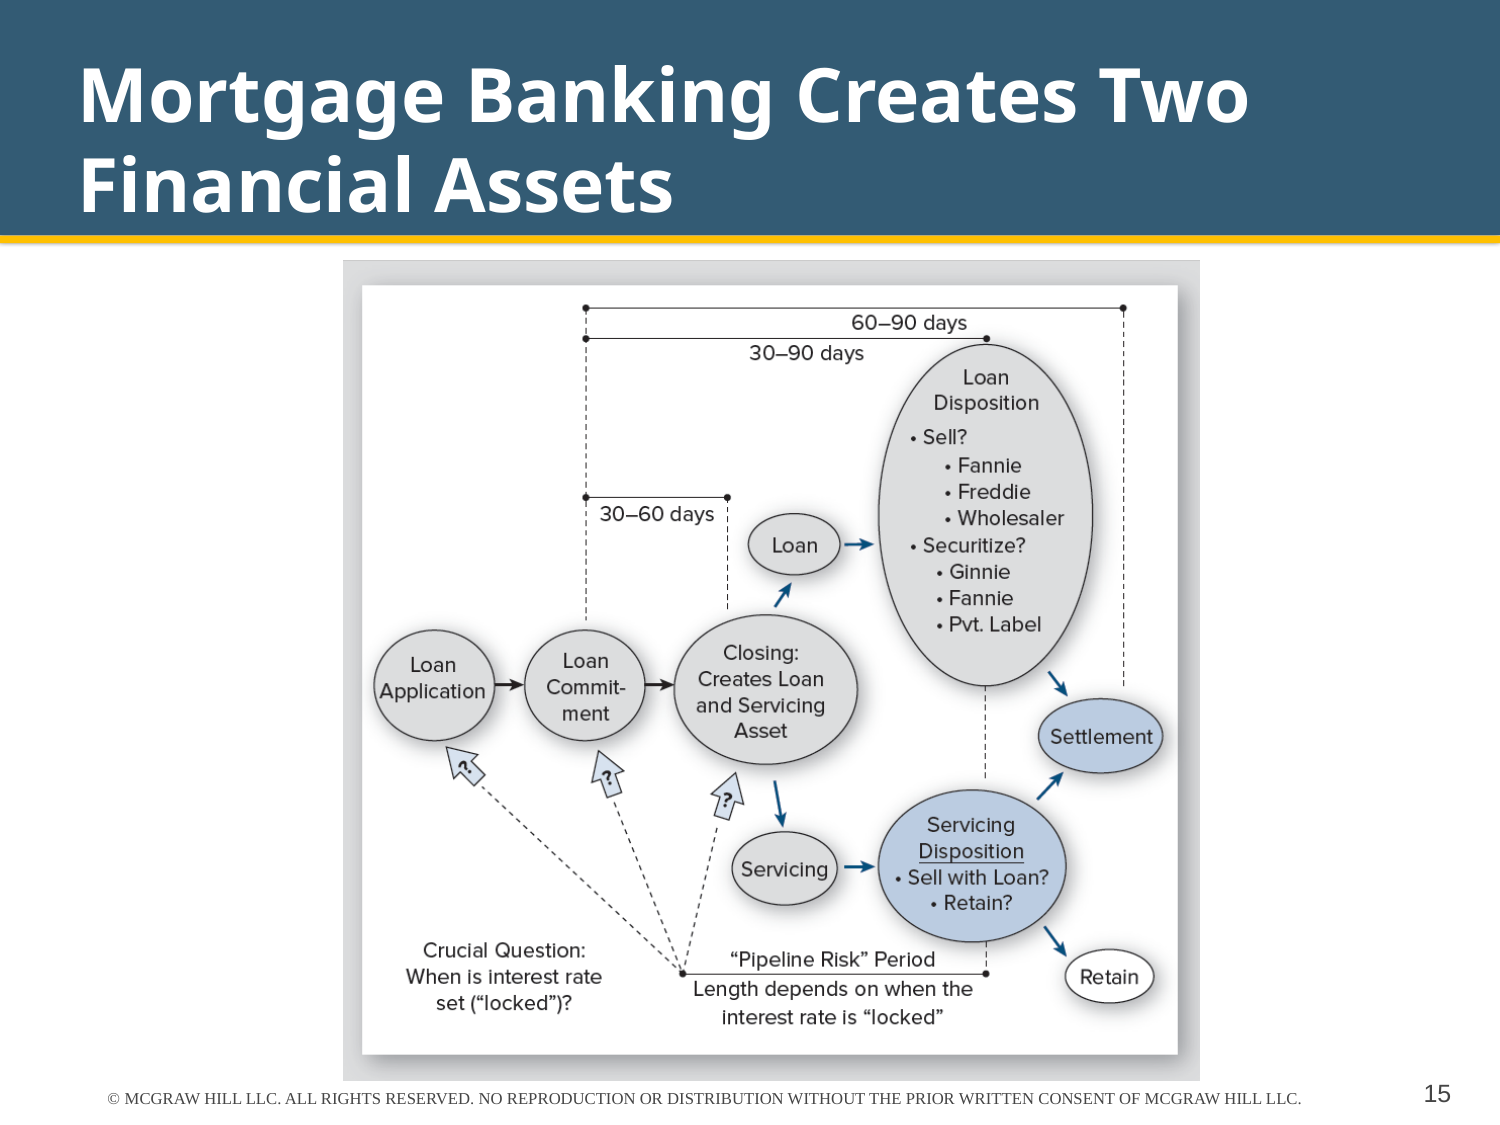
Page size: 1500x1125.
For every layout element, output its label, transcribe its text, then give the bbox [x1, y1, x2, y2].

footer © MCGRAW HILL LLC. ALL RIGHTS RESERVED. NO REPRODUCTION OR DISTRIBUTION WITHOUT THE PRIOR WRITTEN CONSENT OF MCGRAW HILL LLC. [75, 1062, 1337, 1108]
slide_number 15 [1345, 1062, 1467, 1108]
picture [343, 260, 1200, 1081]
title Mortgage Banking Creates Two Financial Assets [62, 37, 1475, 237]
